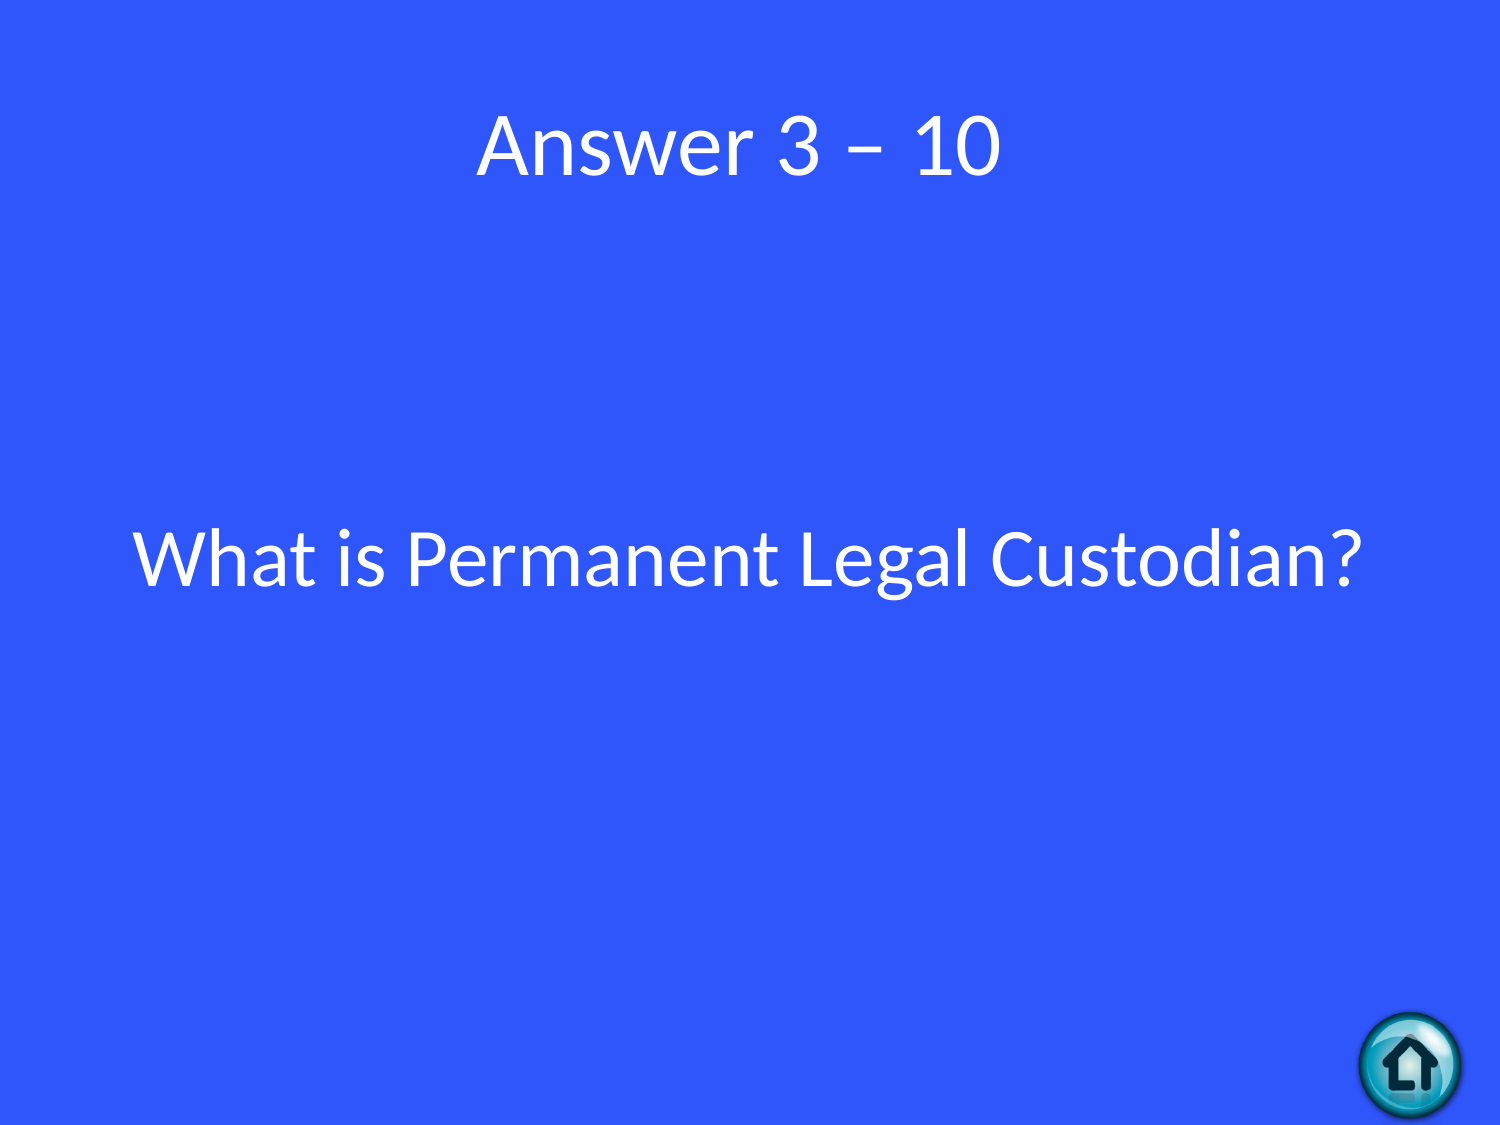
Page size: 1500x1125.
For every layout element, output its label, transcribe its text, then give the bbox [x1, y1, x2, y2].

title Answer 3 – 10 [75, 45, 1425, 233]
picture [1349, 1006, 1469, 1125]
list What is Permanent Legal Custodian? [75, 262, 1425, 1005]
